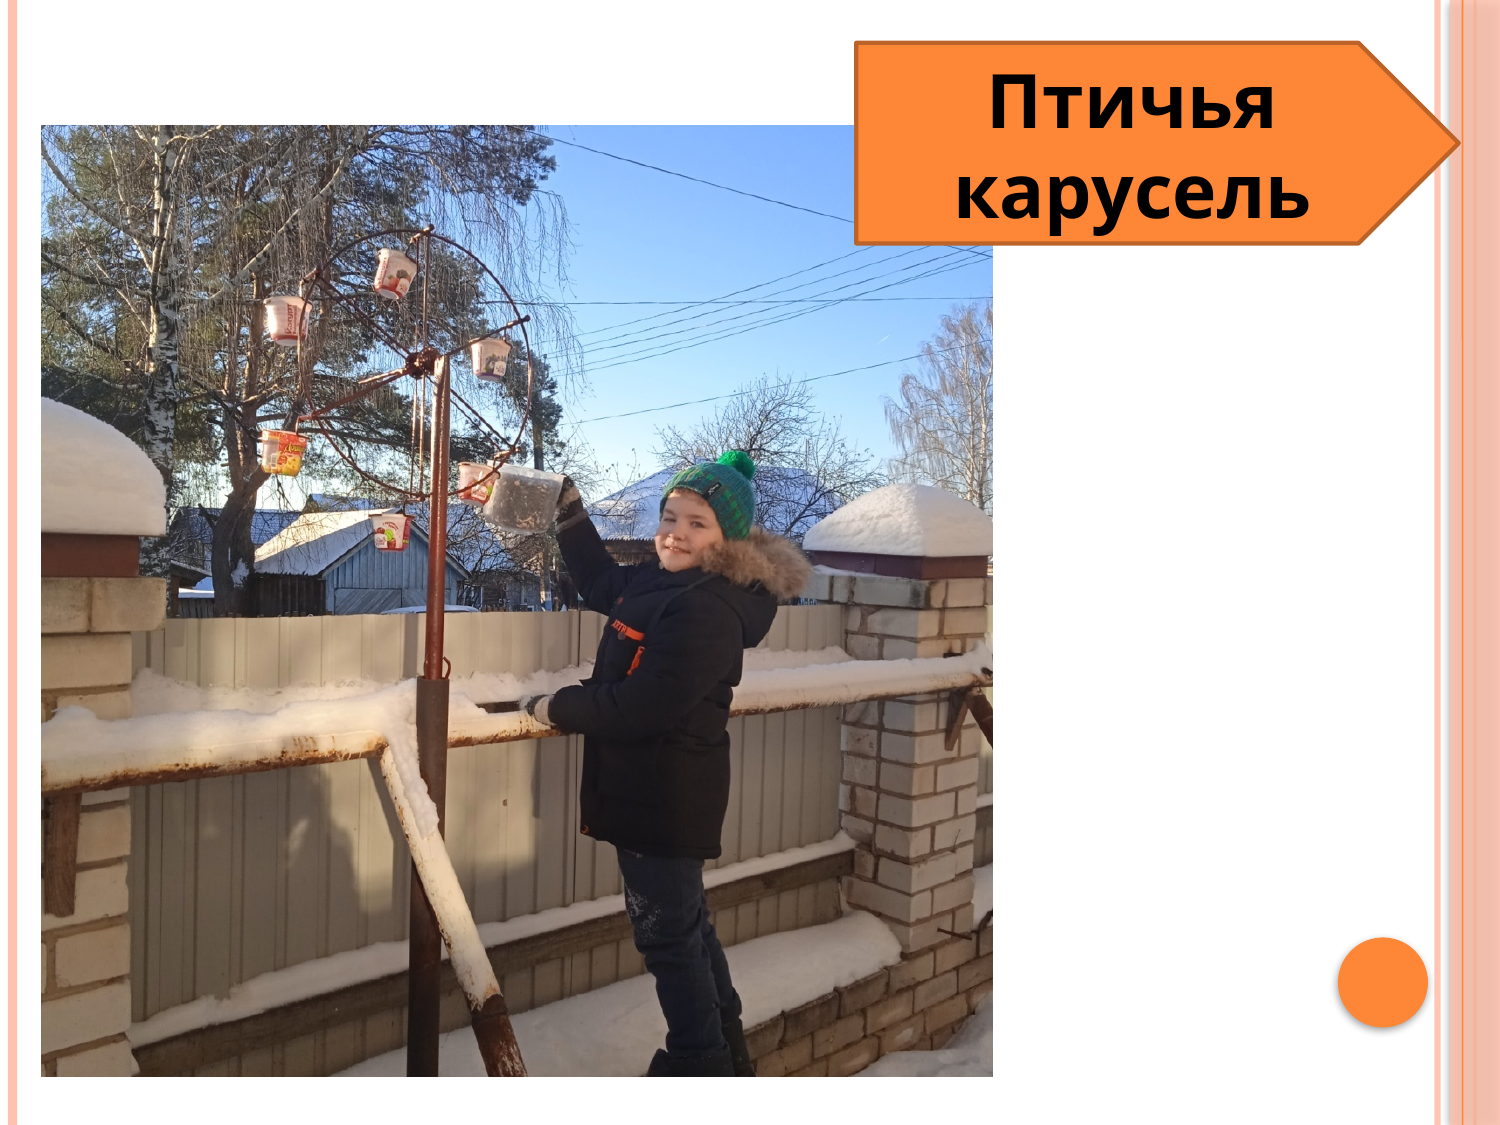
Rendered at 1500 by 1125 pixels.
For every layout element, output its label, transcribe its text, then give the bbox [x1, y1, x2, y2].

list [40, 124, 994, 1078]
text_box Птичья карусель [854, 40, 1461, 246]
